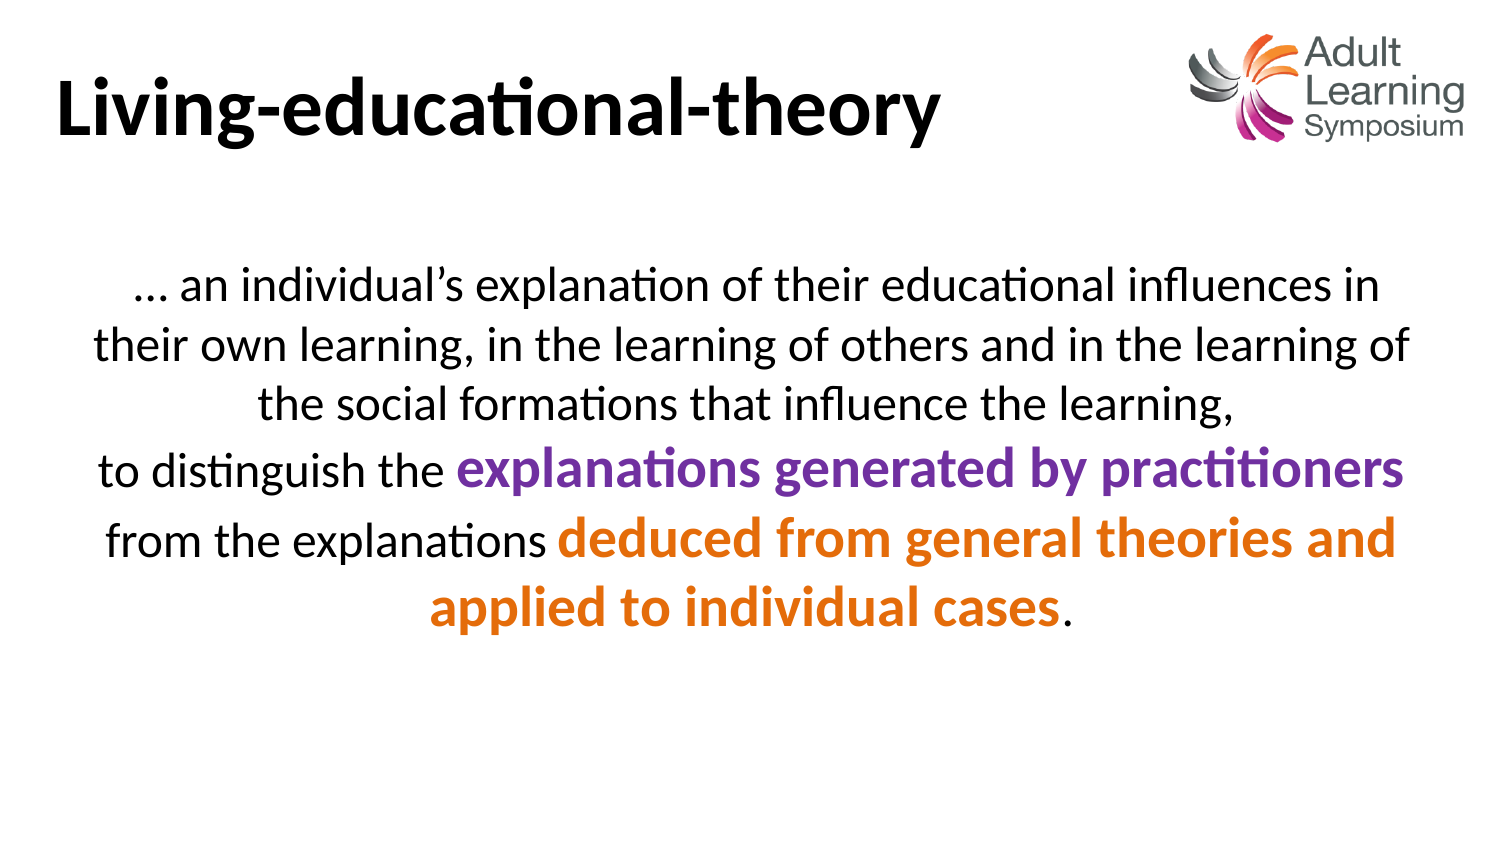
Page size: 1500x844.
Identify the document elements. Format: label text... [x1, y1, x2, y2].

title Living-educational-theory [41, 32, 1137, 173]
picture [1170, 20, 1476, 156]
list … an individual’s explanation of their educational influences in their own learning, in the learning of others and in the learning of the social formations that influence the learning, to distinguish the explanations generated by practitioners from the explanations deduced from general theories and applied to individual cases. [76, 244, 1427, 647]
